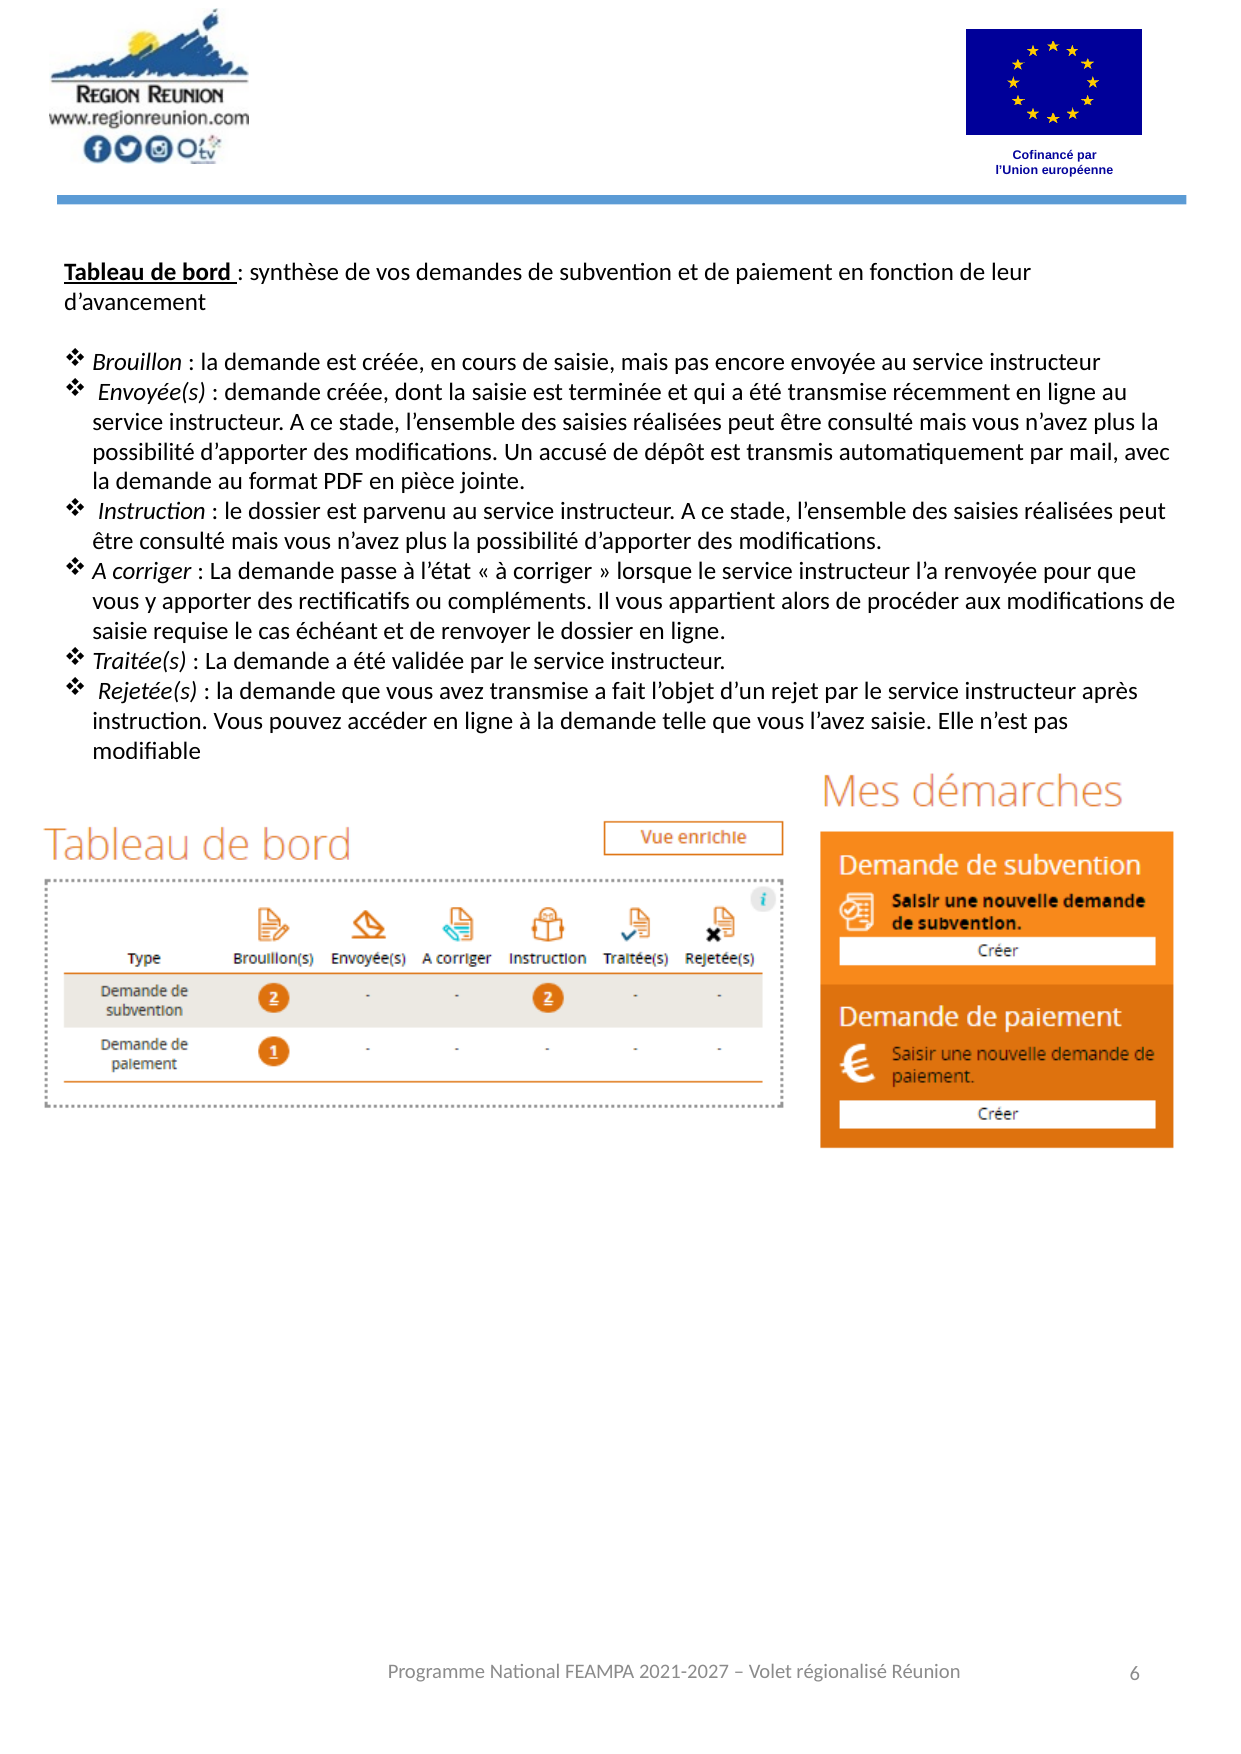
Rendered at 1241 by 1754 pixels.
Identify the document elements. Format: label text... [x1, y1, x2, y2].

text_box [944, 29, 1165, 280]
text_box Tableau de bord : synthèse de vos demandes de subvention et de paiement en fonction de leur d’avancement Brouillon : la demande est créée, en cours de saisie, mais pas encore envoyée au service instructeur Envoyée(s) : demande créée, dont la saisie est terminée et qui a été transmise récemment en ligne au service instructeur. A ce stade, l’ensemble des saisies réalisées peut être consulté mais vous n’avez plus la possibilité d’apporter des modifications. Un accusé de dépôt est transmis automatiquement par mail, avec la demande au format PDF en pièce jointe. Instruction : le dossier est parvenu au service instructeur. A ce stade, l’ensemble des saisies réalisées peut être consulté mais vous n’avez plus la possibilité d’apporter des modifications. A corriger : La demande passe à l’état « à corriger » lorsque le service instructeur l’a renvoyée pour que vous y apporter des rectificatifs ou compléments. Il vous appartient alors de procéder aux modifications de saisie requise le cas échéant et de renvoyer le dossier en ligne. Traitée(s) : La demande a été validée par le service instructeur. Rejetée(s) : la demande que vous avez transmise a fait l’objet d’un rejet par le service instructeur après instruction. Vous pouvez accéder en ligne à la demande telle que vous l’avez saisie. Elle n’est pas modifiable [49, 248, 1194, 772]
slide_number <numéro> [875, 1625, 1155, 1719]
picture [38, 759, 1185, 1160]
picture [49, 7, 249, 164]
footer Programme National FEAMPA 2021-2027 – Volet régionalisé Réunion [265, 1624, 986, 1718]
